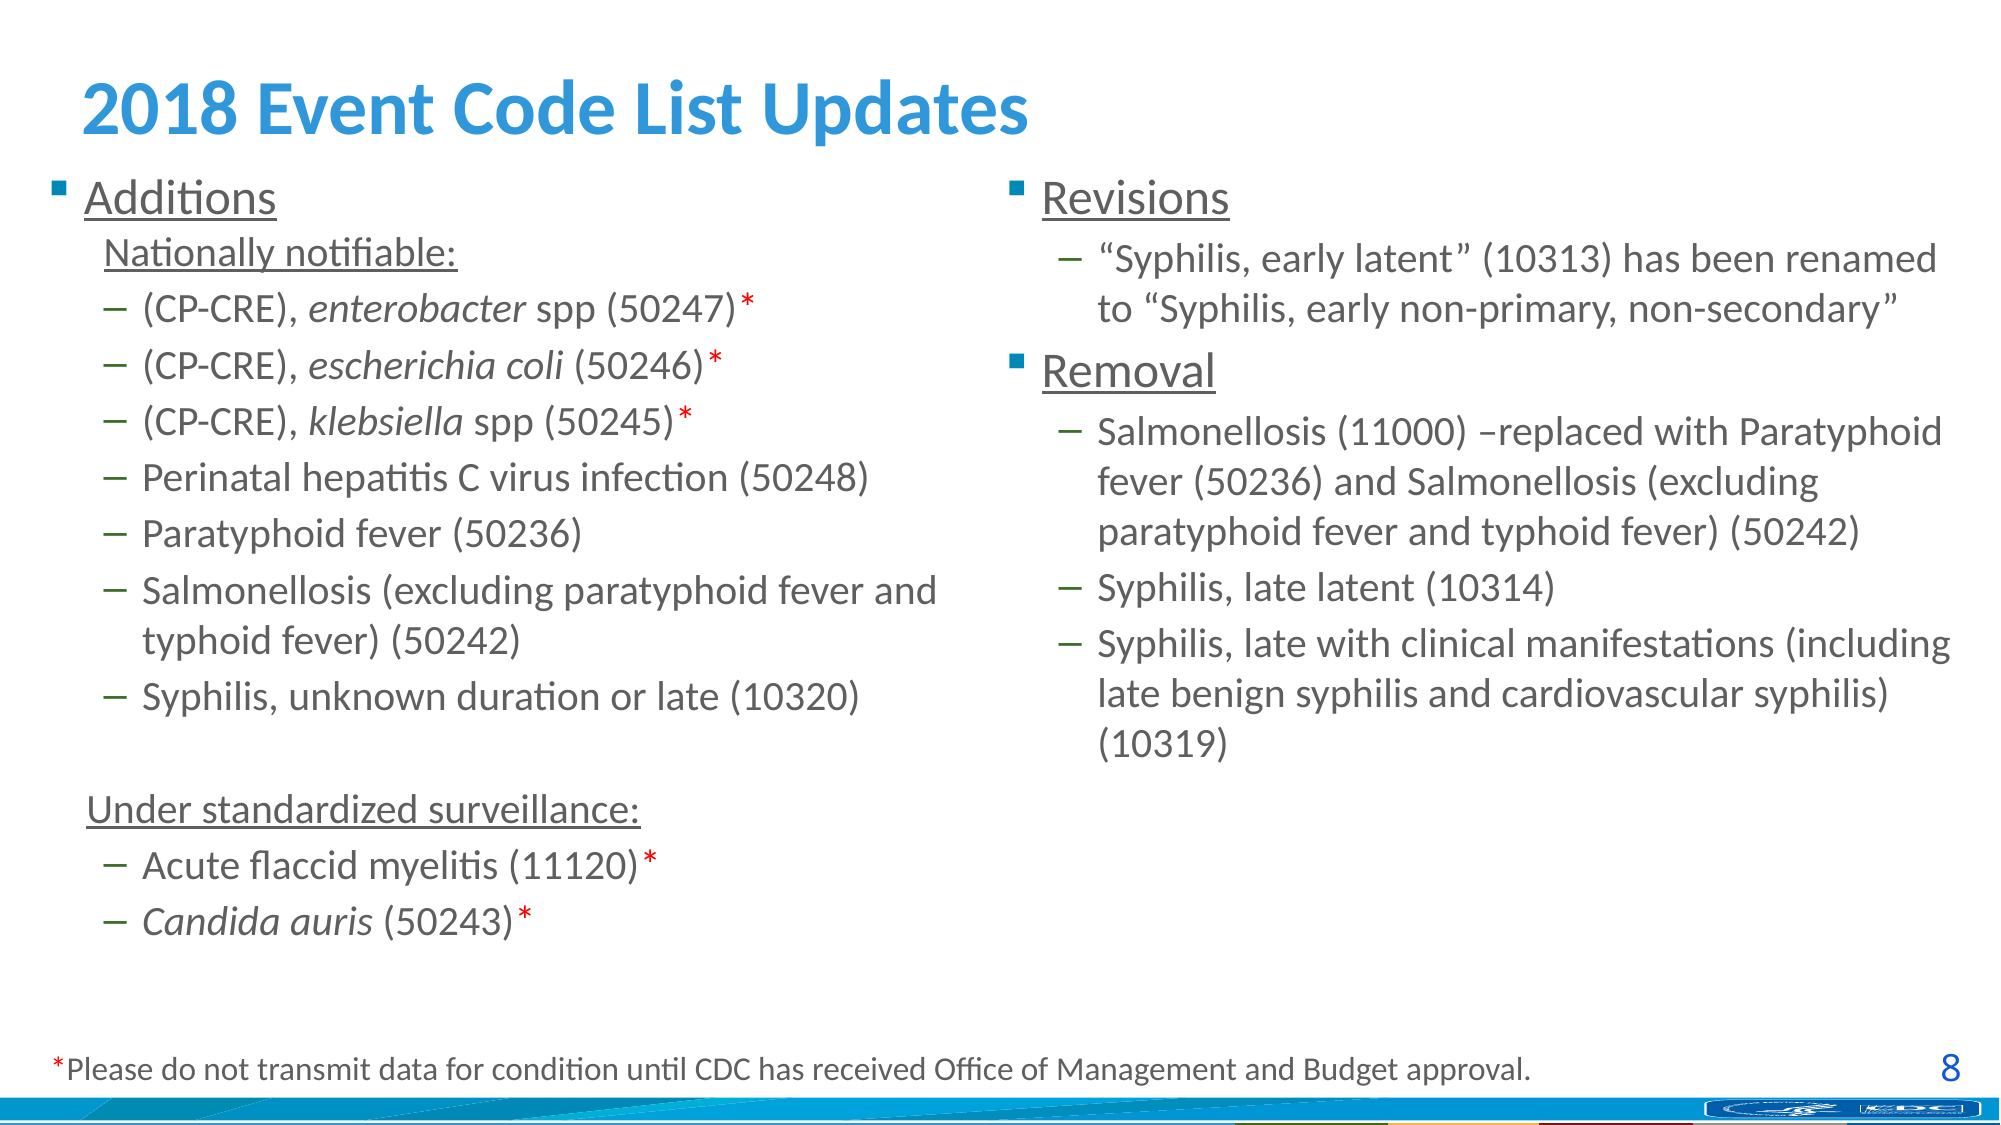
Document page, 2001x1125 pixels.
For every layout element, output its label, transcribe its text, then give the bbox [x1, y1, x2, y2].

text_box Additions Nationally notifiable: (CP-CRE), enterobacter spp (50247)* (CP-CRE), escherichia coli (50246)* (CP-CRE), klebsiella spp (50245)* Perinatal hepatitis C virus infection (50248) Paratyphoid fever (50236) Salmonellosis (excluding paratyphoid fever and typhoid fever) (50242) Syphilis, unknown duration or late (10320) Under standardized surveillance: Acute flaccid myelitis (11120)* Candida auris (50243)* Revisions “Syphilis, early latent” (10313) has been renamed to “Syphilis, early non-primary, non-secondary” Removal Salmonellosis (11000) –replaced with Paratyphoid fever (50236) and Salmonellosis (excluding paratyphoid fever and typhoid fever) (50242) Syphilis, late latent (10314) Syphilis, late with clinical manifestations (including late benign syphilis and cardiovascular syphilis) (10319) [32, 157, 1974, 1040]
text_box *Please do not transmit data for condition until CDC has received Office of Management and Budget approval. [32, 1040, 1974, 1096]
title 2018 Event Code List Updates [66, 33, 1857, 157]
